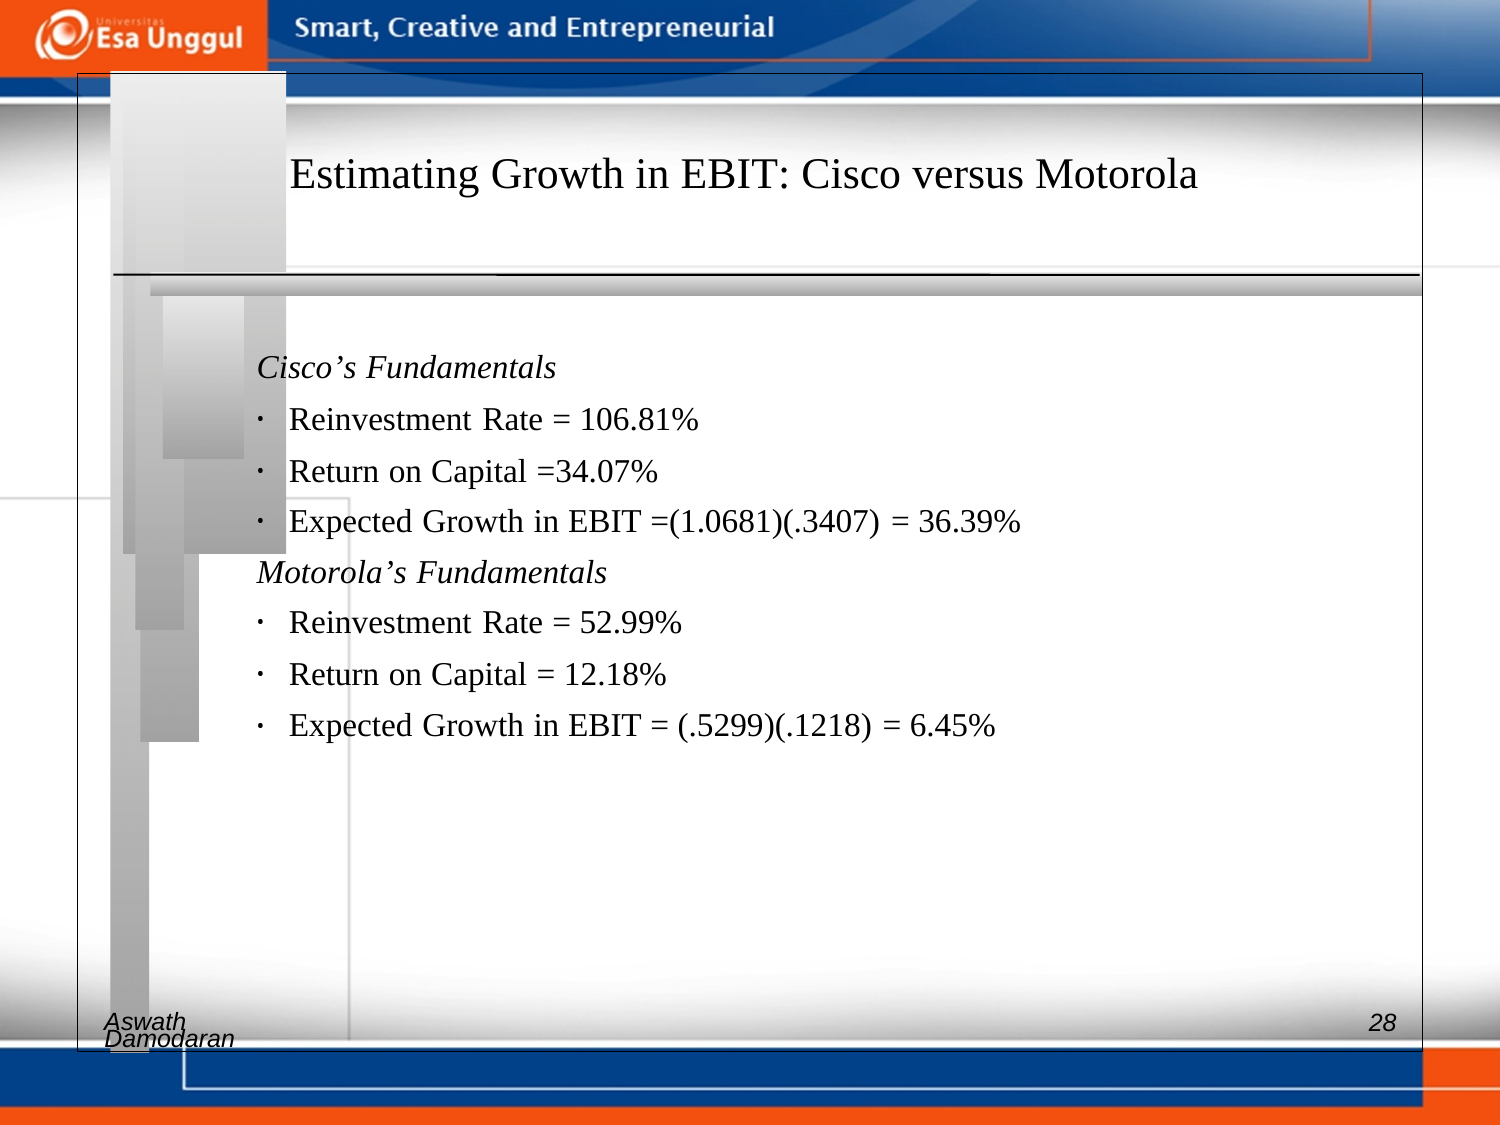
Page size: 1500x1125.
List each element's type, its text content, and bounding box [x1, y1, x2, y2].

text_box Estimating Growth in EBIT: Cisco versus Motorola Cisco’s Fundamentals • Reinvestment Rate = 106.81% • Return on Capital =34.07% • Expected Growth in EBIT =(1.0681)(.3407) = 36.39% Motorola’s Fundamentals • Reinvestment Rate = 52.99% • Return on Capital = 12.18% • Expected Growth in EBIT = (.5299)(.1218) = 6.45% Aswath [77, 73, 1423, 1052]
picture [0, 0, 1500, 1125]
